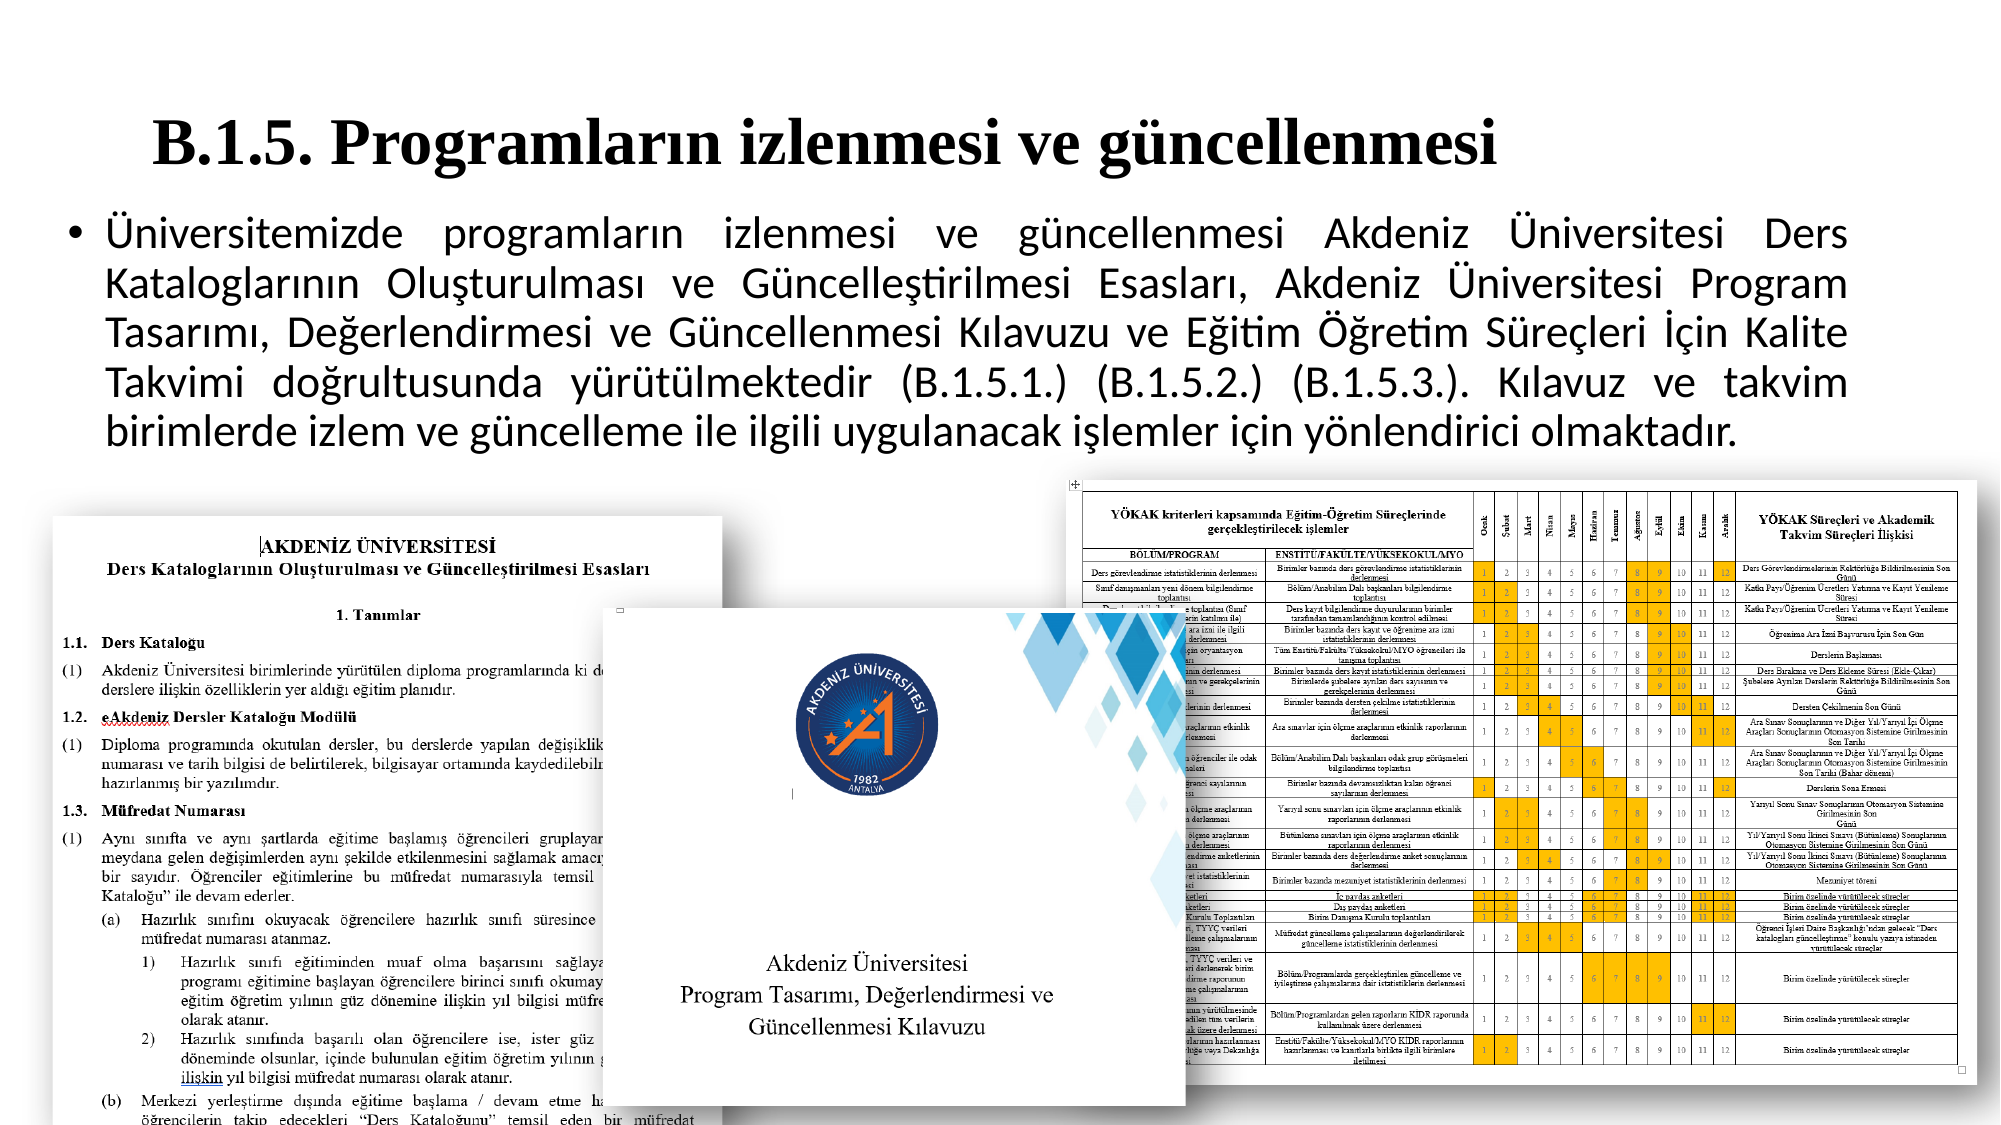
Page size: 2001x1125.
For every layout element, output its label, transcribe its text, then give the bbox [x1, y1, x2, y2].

list Üniversitemizde programların izlenmesi ve güncellenmesi Akdeniz Üniversitesi Ders Kataloglarının Oluşturulması ve Güncelleştirilmesi Esasları, Akdeniz Üniversitesi Program Tasarımı, Değerlendirmesi ve Güncellenmesi Kılavuzu ve Eğitim Öğretim Süreçleri İçin Kalite Takvimi doğrultusunda yürütülmektedir (B.1.5.1.) (B.1.5.2.) (B.1.5.3.). Kılavuz ve takvim birimlerde izlem ve güncelleme ile ilgili uygulanacak işlemler için yönlendirici olmaktadır. [52, 201, 1866, 517]
picture [52, 480, 1978, 1125]
title B.1.5. Programların izlenmesi ve güncellenmesi [137, 59, 1863, 201]
